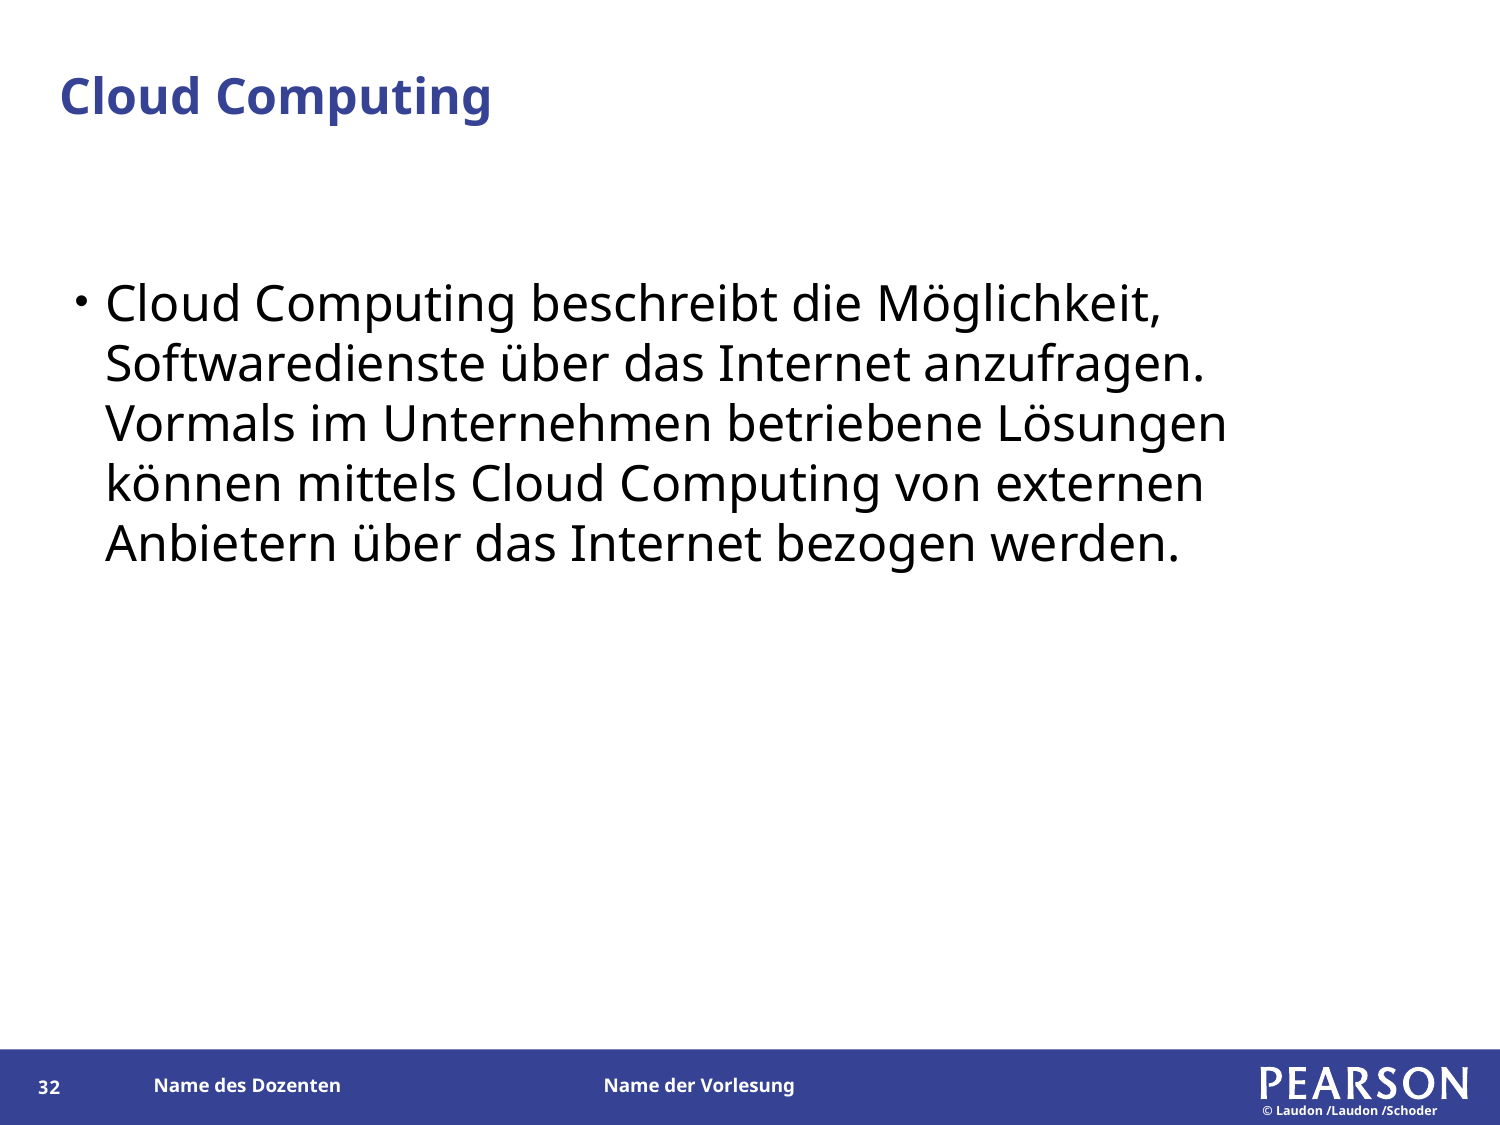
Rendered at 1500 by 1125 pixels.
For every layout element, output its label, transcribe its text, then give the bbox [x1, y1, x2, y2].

list Cloud Computing beschreibt die Möglichkeit, Softwaredienste über das Internet anzufragen. Vormals im Unternehmen betriebene Lösungen können mittels Cloud Computing von externen Anbietern über das Internet bezogen werden. [59, 263, 1410, 1017]
title Cloud Computing [59, 64, 1410, 213]
slide_number 32 [22, 1067, 136, 1098]
